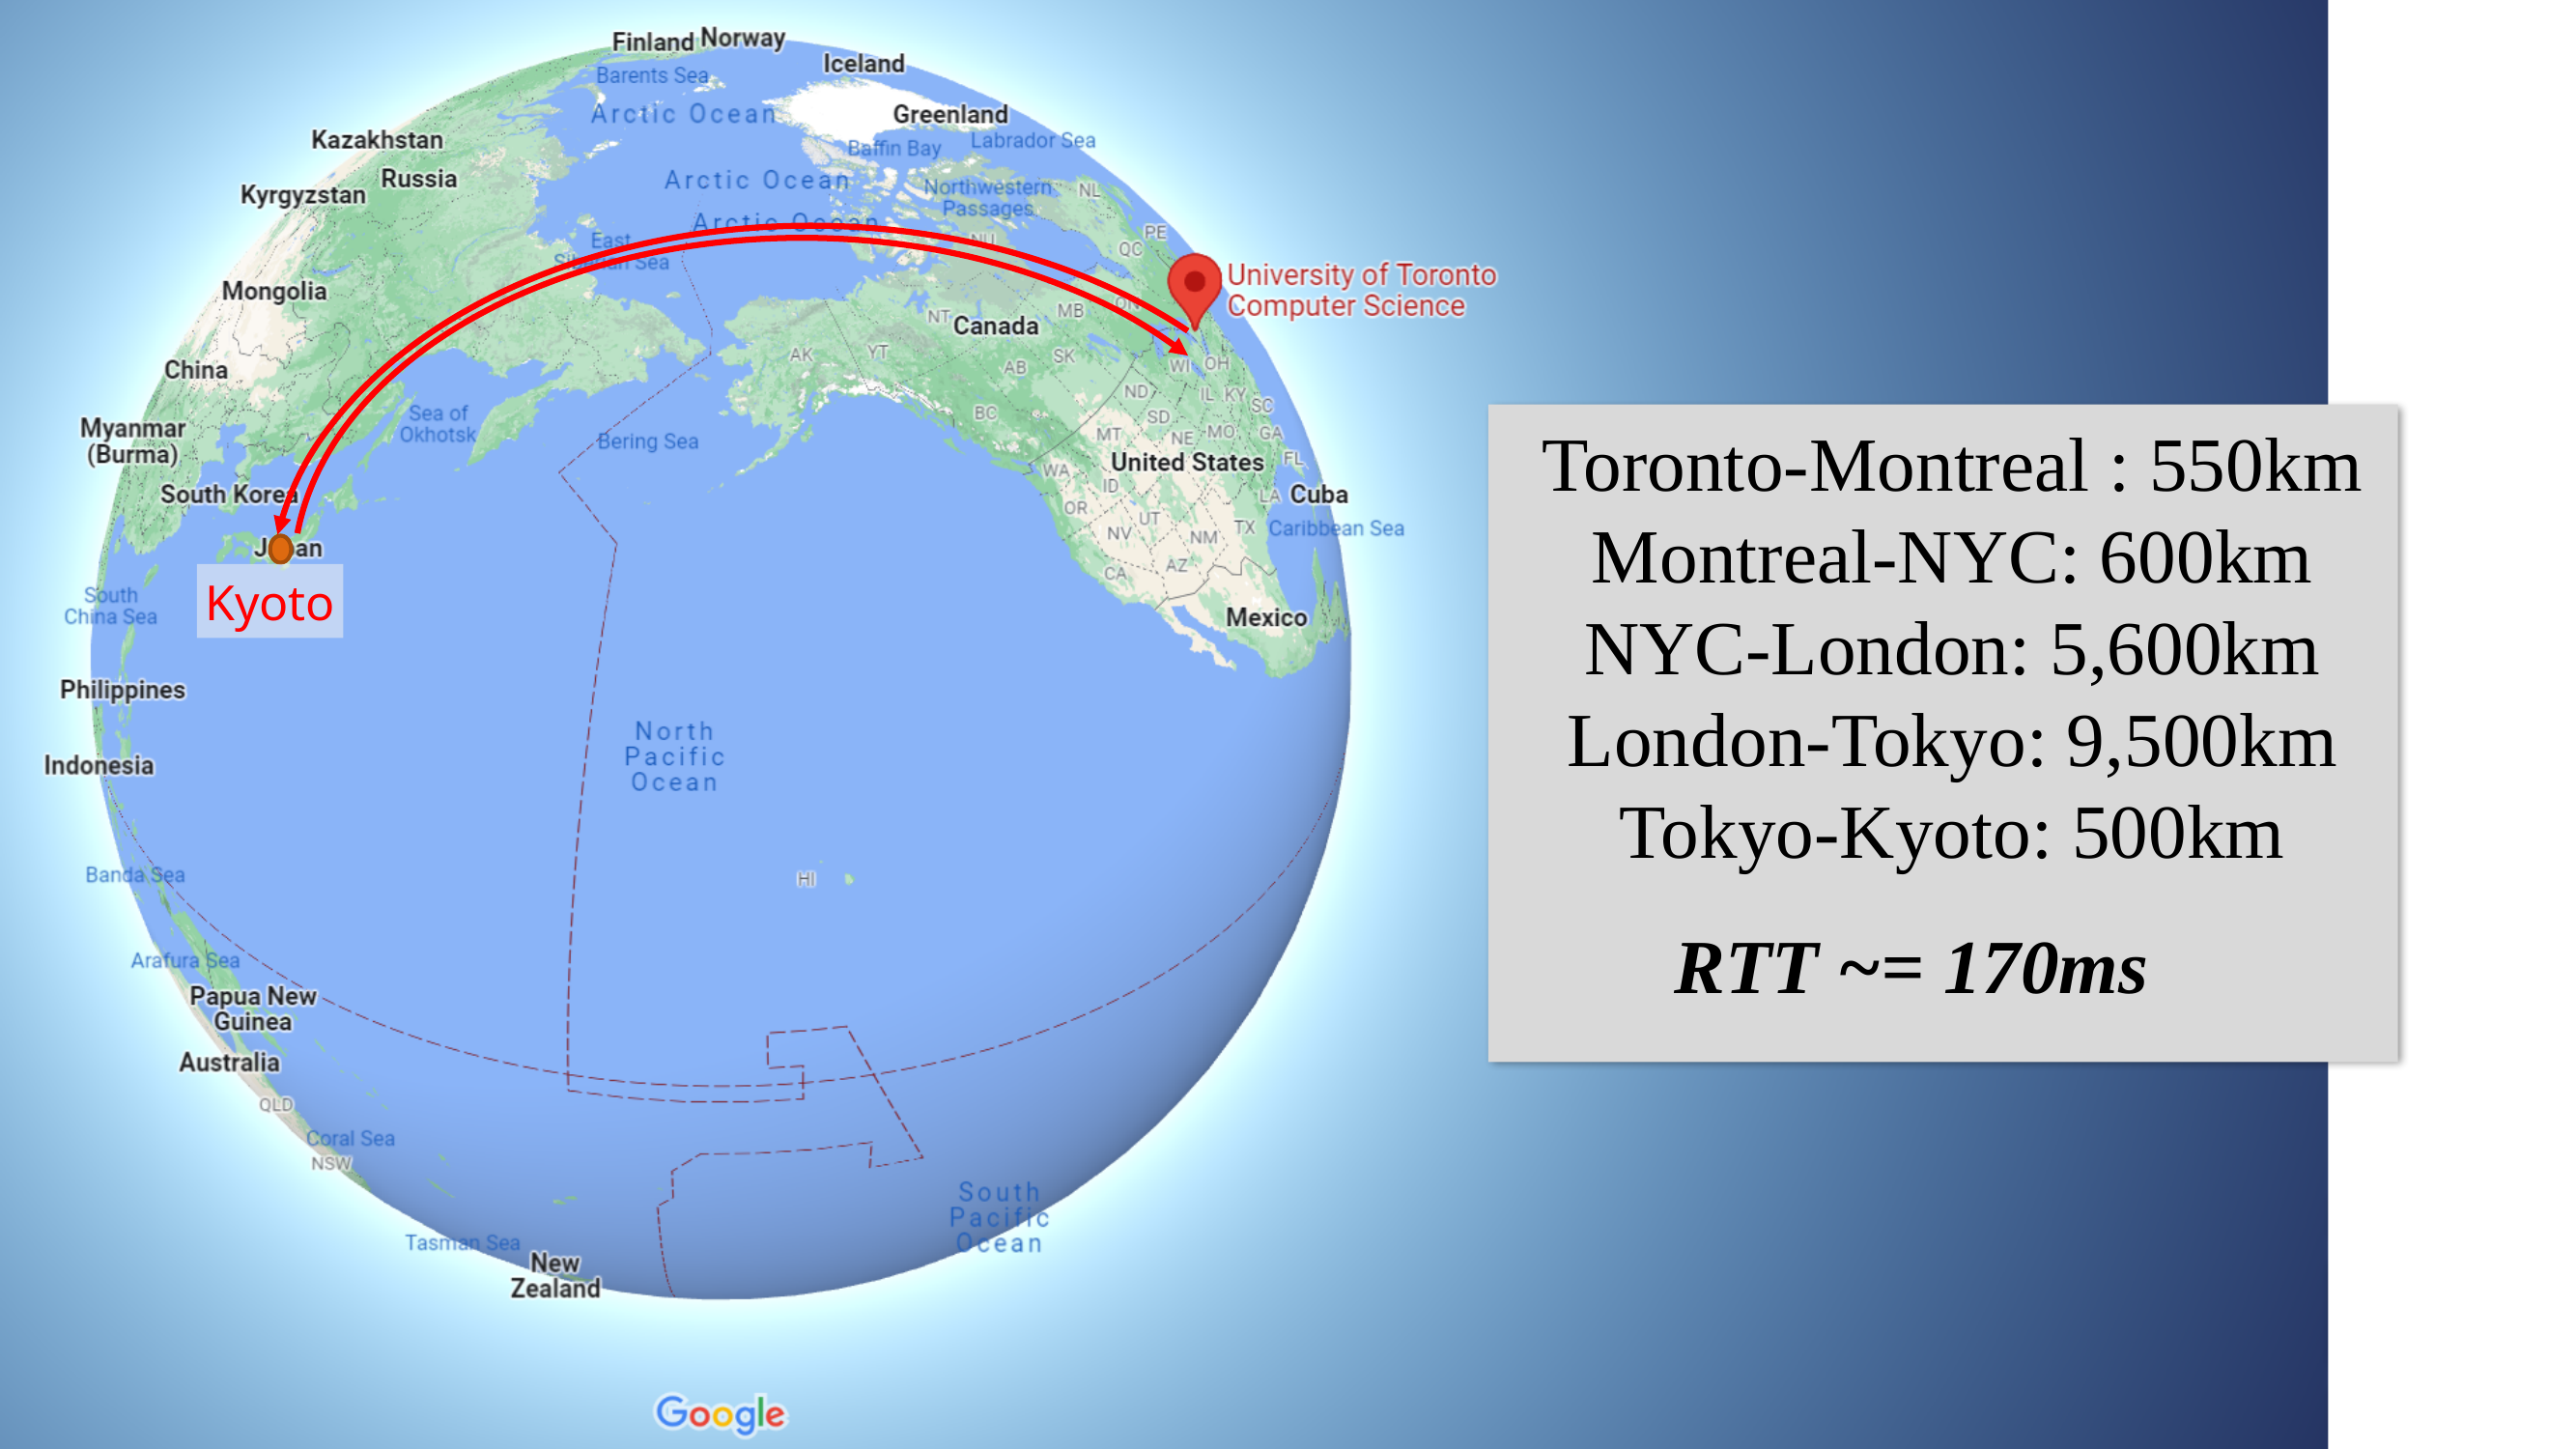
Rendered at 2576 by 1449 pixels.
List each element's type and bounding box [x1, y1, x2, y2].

picture [0, 0, 2329, 1449]
text_box [1487, 404, 2398, 1063]
